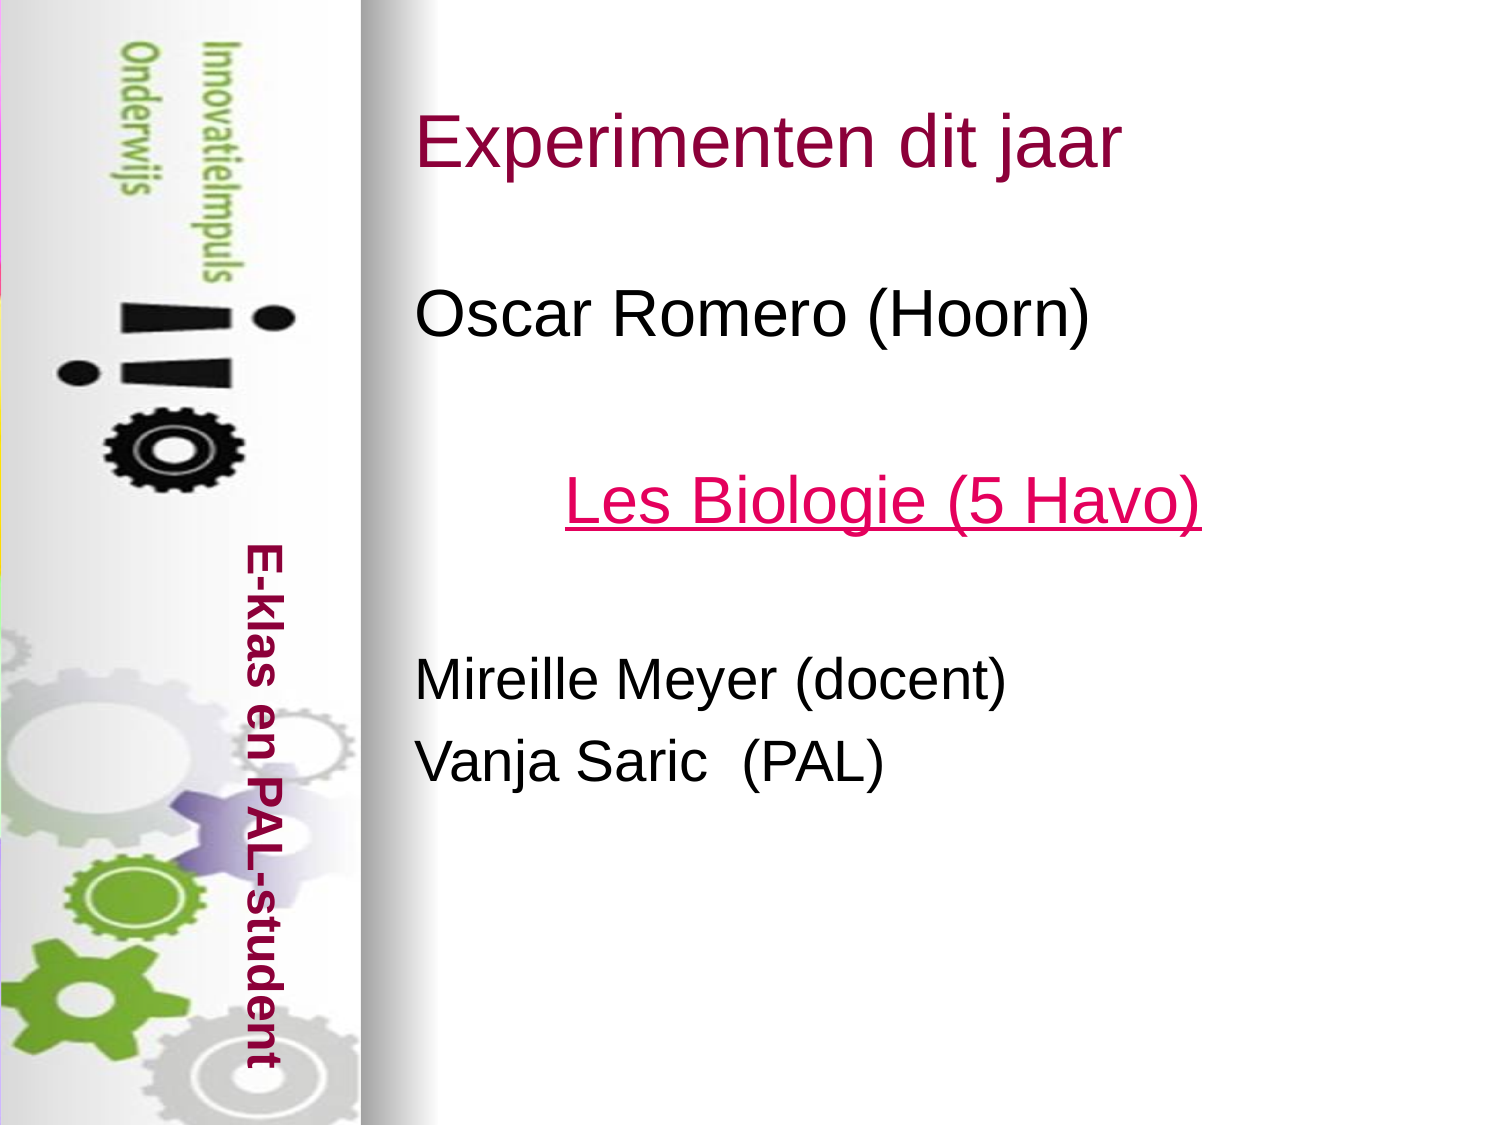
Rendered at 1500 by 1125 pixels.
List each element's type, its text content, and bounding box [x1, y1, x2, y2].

picture [2, 1, 360, 1125]
list Oscar Romero (Hoorn) Les Biologie (5 Havo) Mireille Meyer (docent) Vanja Saric (PAL) [399, 262, 1451, 1001]
title Experimenten dit jaar [399, 37, 1451, 238]
